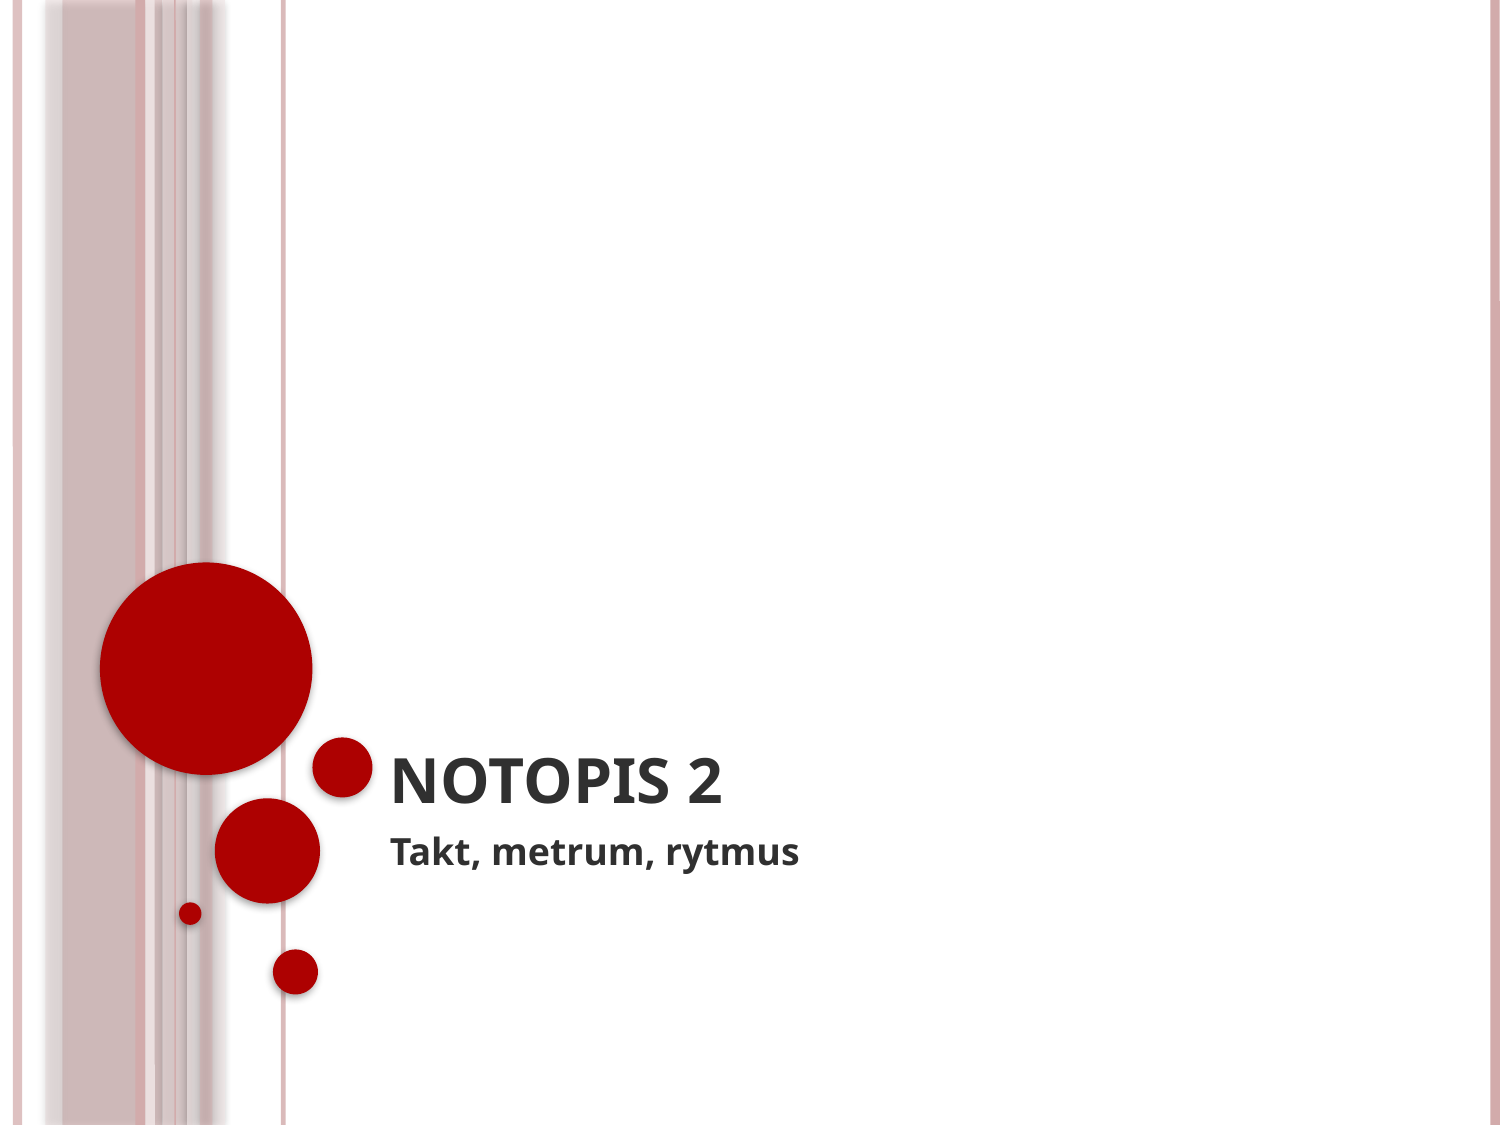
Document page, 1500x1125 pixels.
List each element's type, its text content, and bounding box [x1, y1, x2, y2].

title Notopis 2 [375, 512, 1388, 820]
subtitle Takt, metrum, rytmus [375, 820, 1388, 1046]
